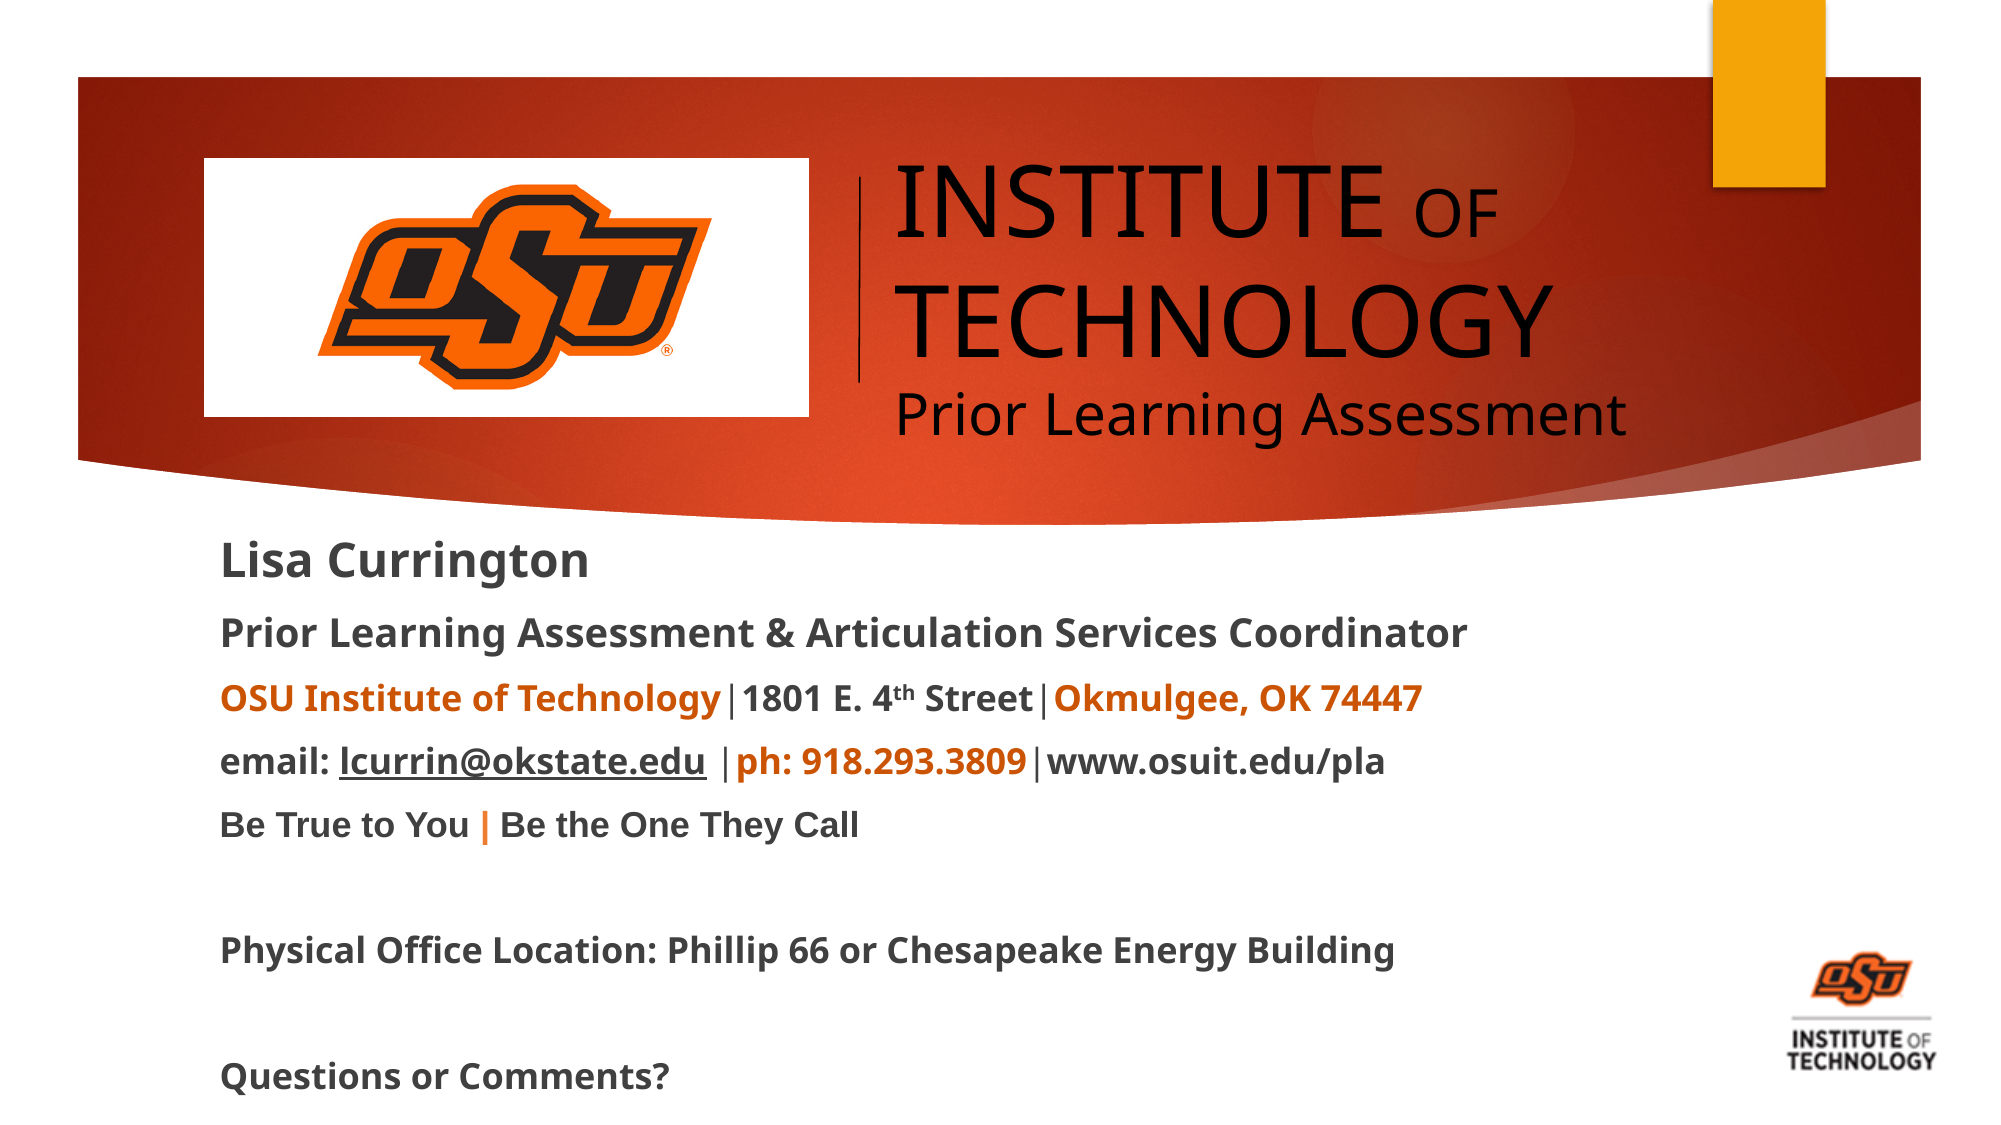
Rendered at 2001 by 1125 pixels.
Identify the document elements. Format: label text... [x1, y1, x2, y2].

picture [204, 158, 810, 417]
text_box INSTITUTE OF TECHNOLOGY Prior Learning Assessment [879, 130, 1653, 455]
list Lisa Currington Prior Learning Assessment & Articulation Services Coordinator OSU Institute of Technology|1801 E. 4th Street|Okmulgee, OK 74447 email: lcurrin@okstate.edu |ph: 918.293.3809|www.osuit.edu/pla Be True to You | Be the One They Call Physical Office Location: Phillip 66 or Chesapeake Energy Building Questions or Comments? [204, 522, 1653, 1105]
picture [1769, 942, 1952, 1086]
title [204, 144, 879, 431]
